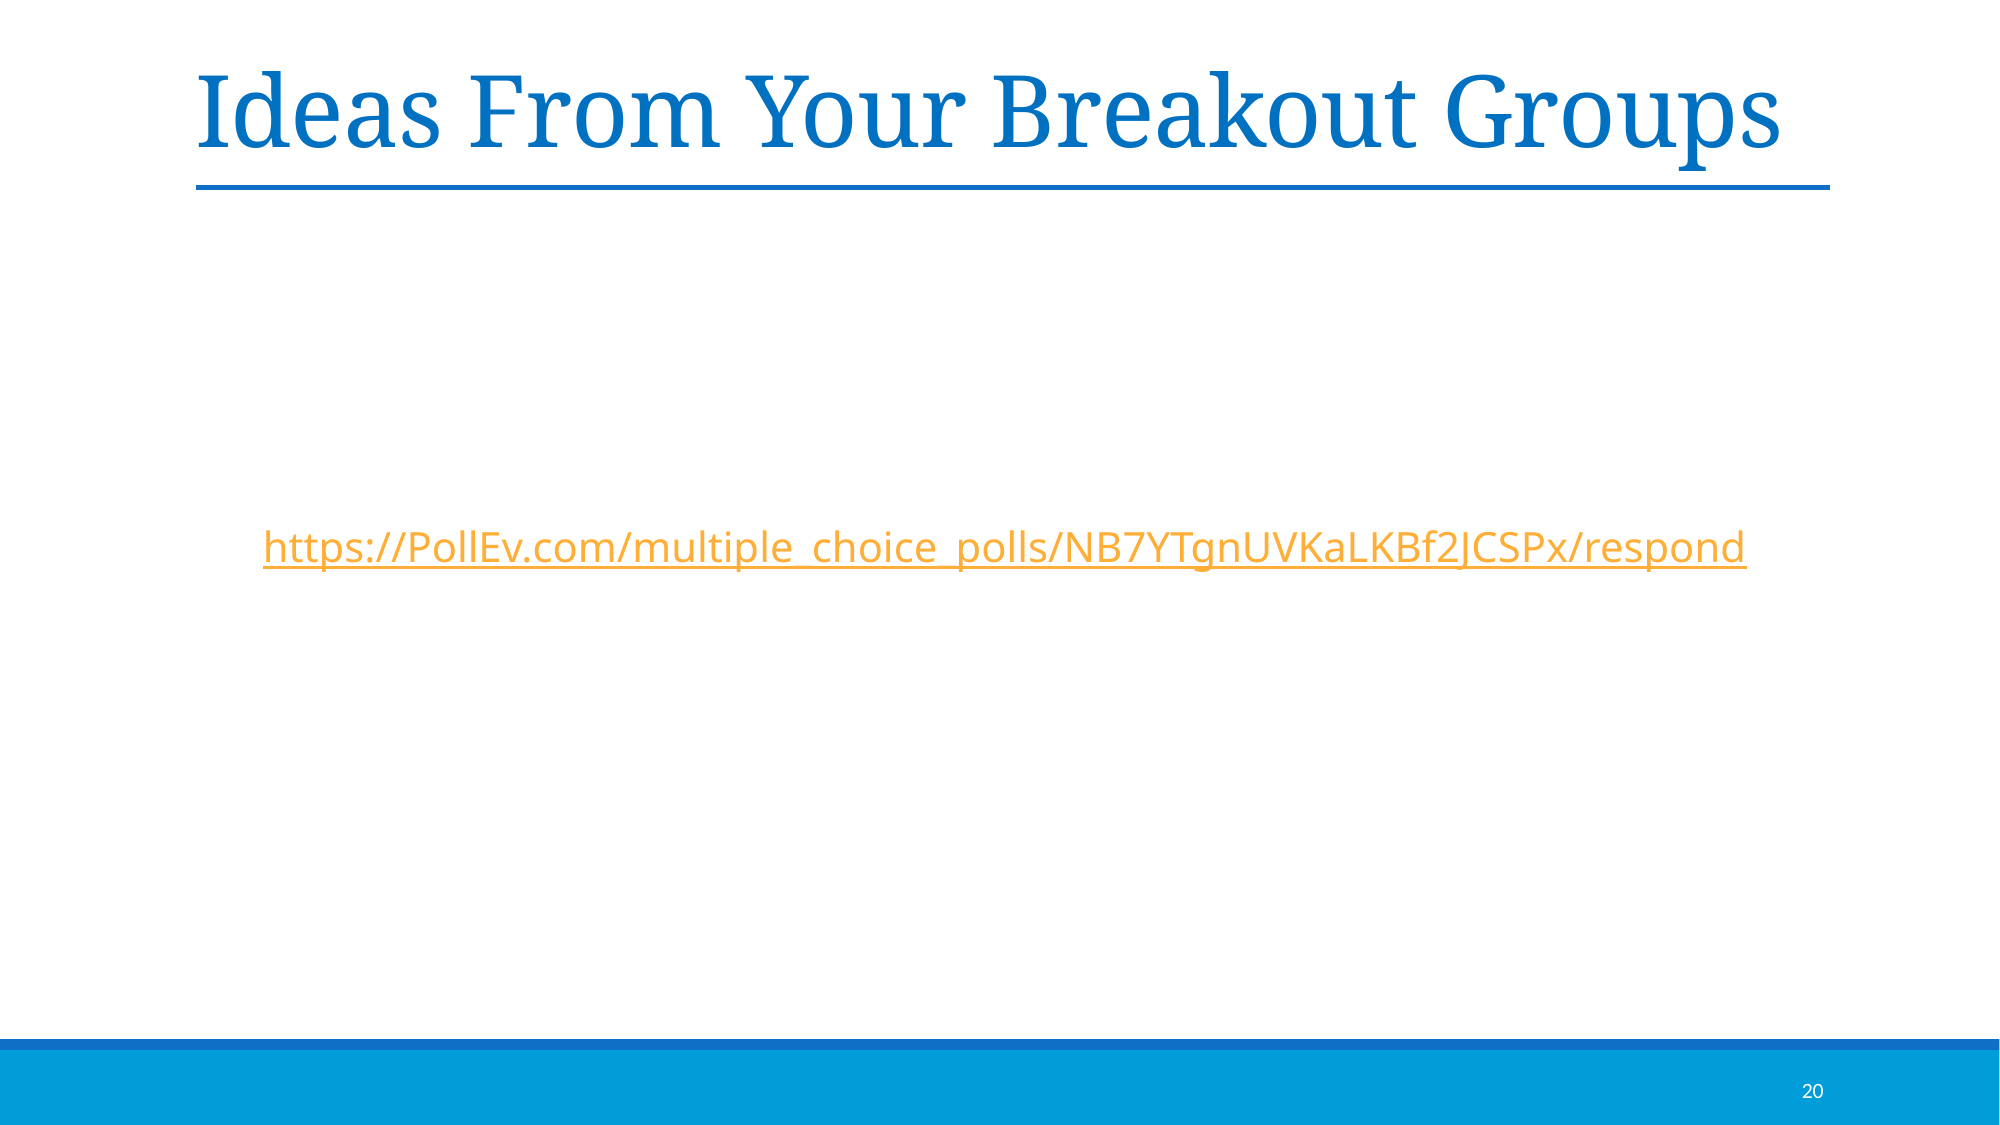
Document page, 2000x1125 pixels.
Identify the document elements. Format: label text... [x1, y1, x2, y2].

list https://PollEv.com/multiple_choice_polls/NB7YTgnUVKaLKBf2JCSPx/respond [179, 212, 1830, 998]
slide_number 20 [1623, 1059, 1839, 1120]
title Ideas From Your Breakout Groups [179, 47, 1830, 175]
